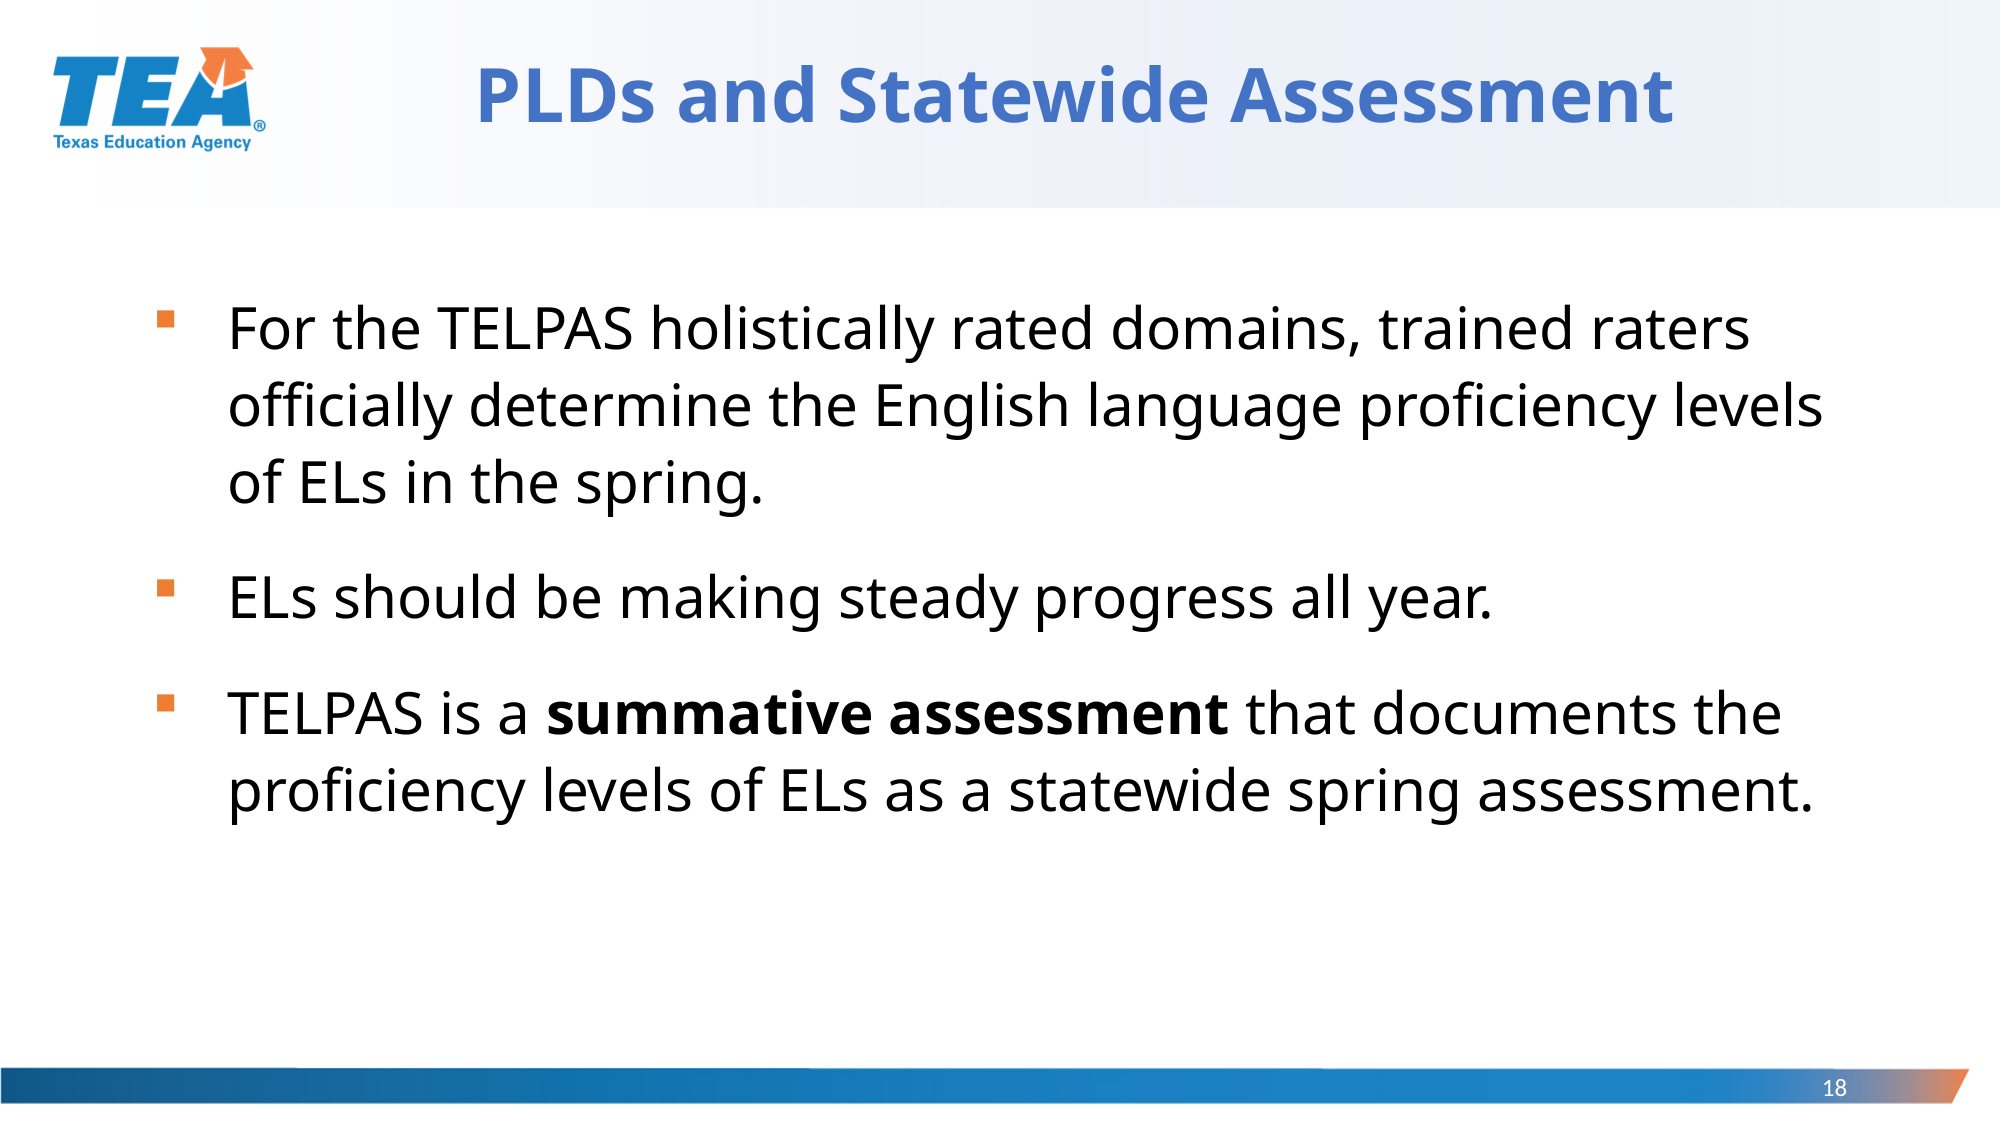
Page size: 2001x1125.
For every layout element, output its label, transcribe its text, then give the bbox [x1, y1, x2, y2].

title PLDs and Statewide Assessment [288, 40, 1863, 157]
slide_number 18 [1412, 1071, 1863, 1103]
list For the TELPAS holistically rated domains, trained raters officially determine the English language proficiency levels of ELs in the spring. ELs should be making steady progress all year. TELPAS is a summative assessment that documents the proficiency levels of ELs as a statewide spring assessment. [137, 276, 1863, 963]
picture [0, 0, 2001, 1125]
